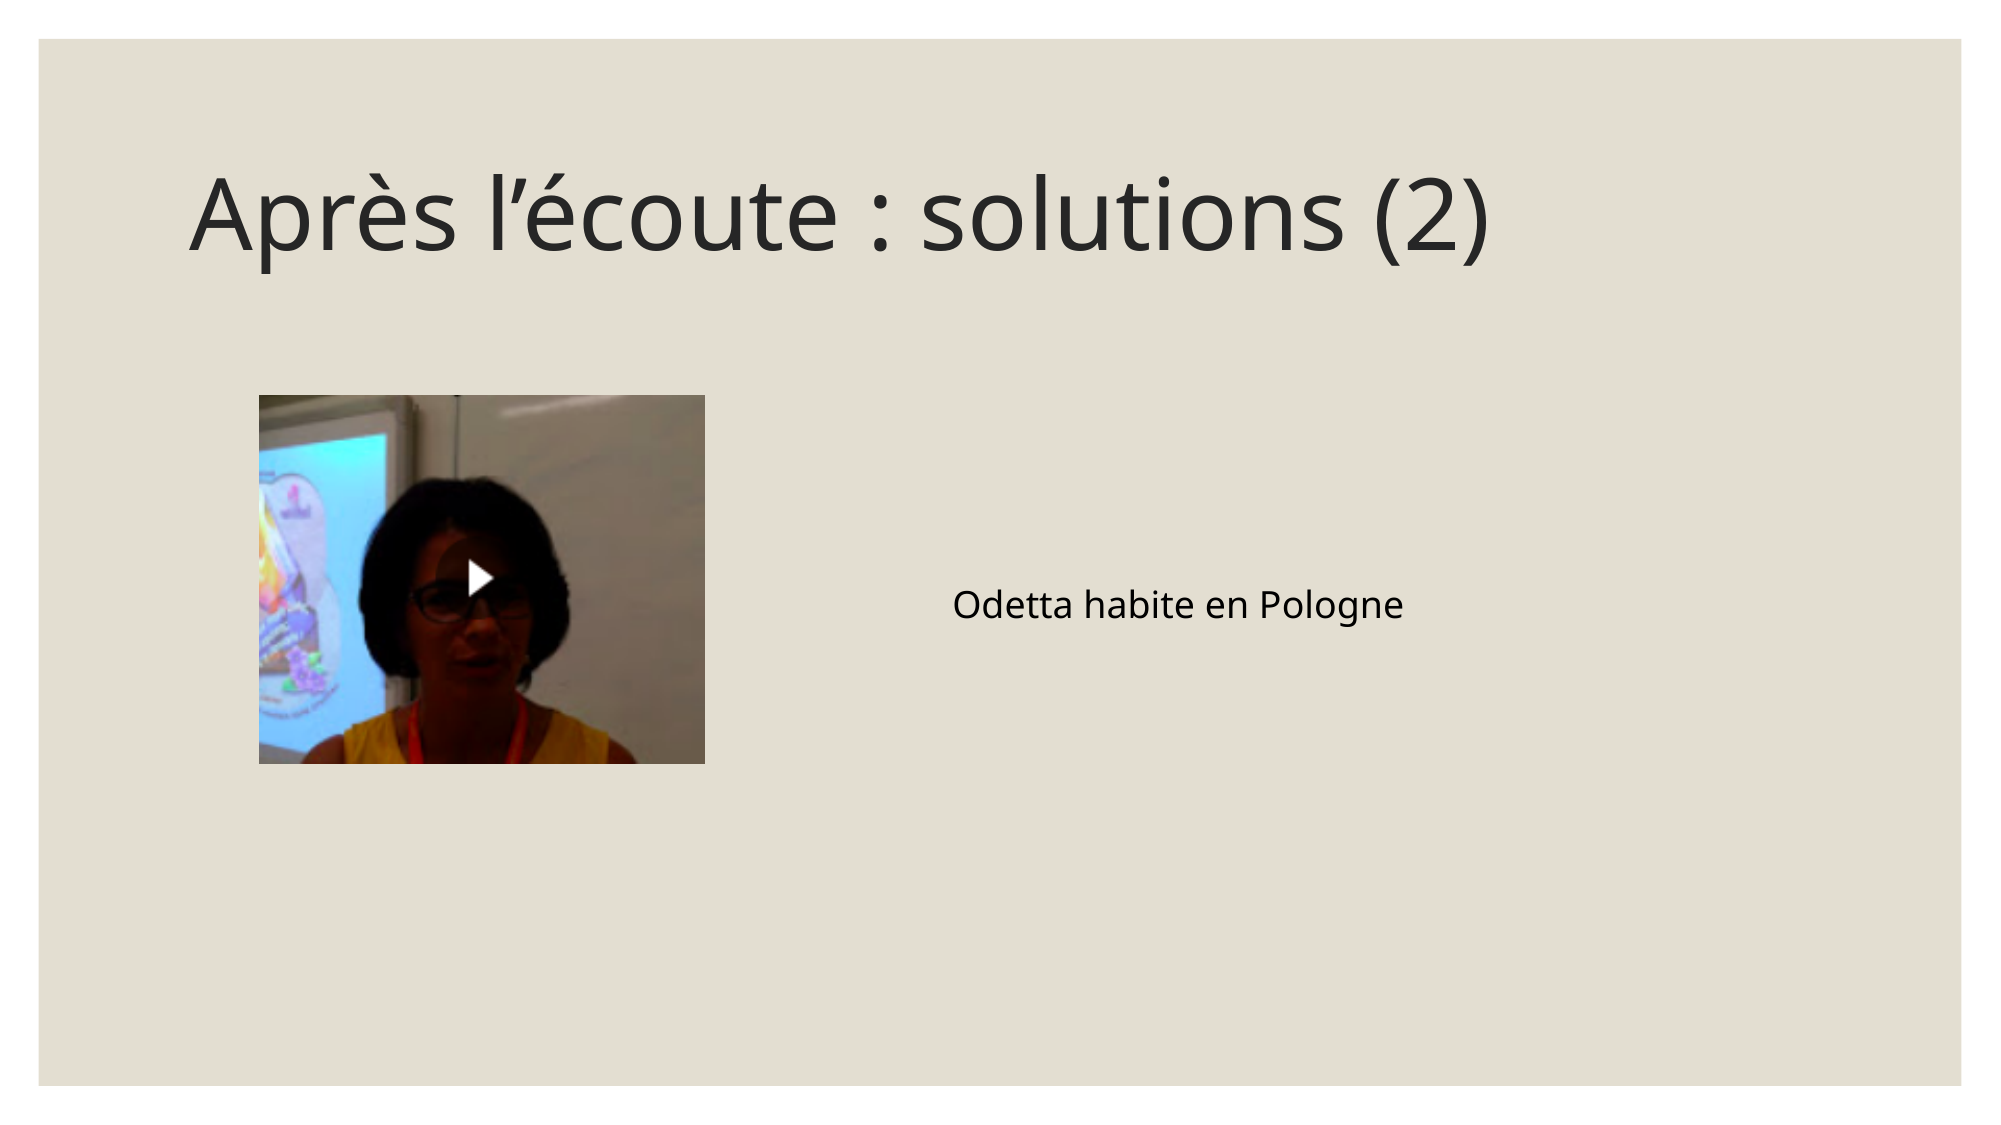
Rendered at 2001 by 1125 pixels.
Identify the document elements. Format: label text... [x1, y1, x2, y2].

title Après l’écoute : solutions (2) [174, 105, 1825, 331]
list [259, 395, 705, 764]
text_box Odetta habite en Pologne [937, 573, 1420, 634]
